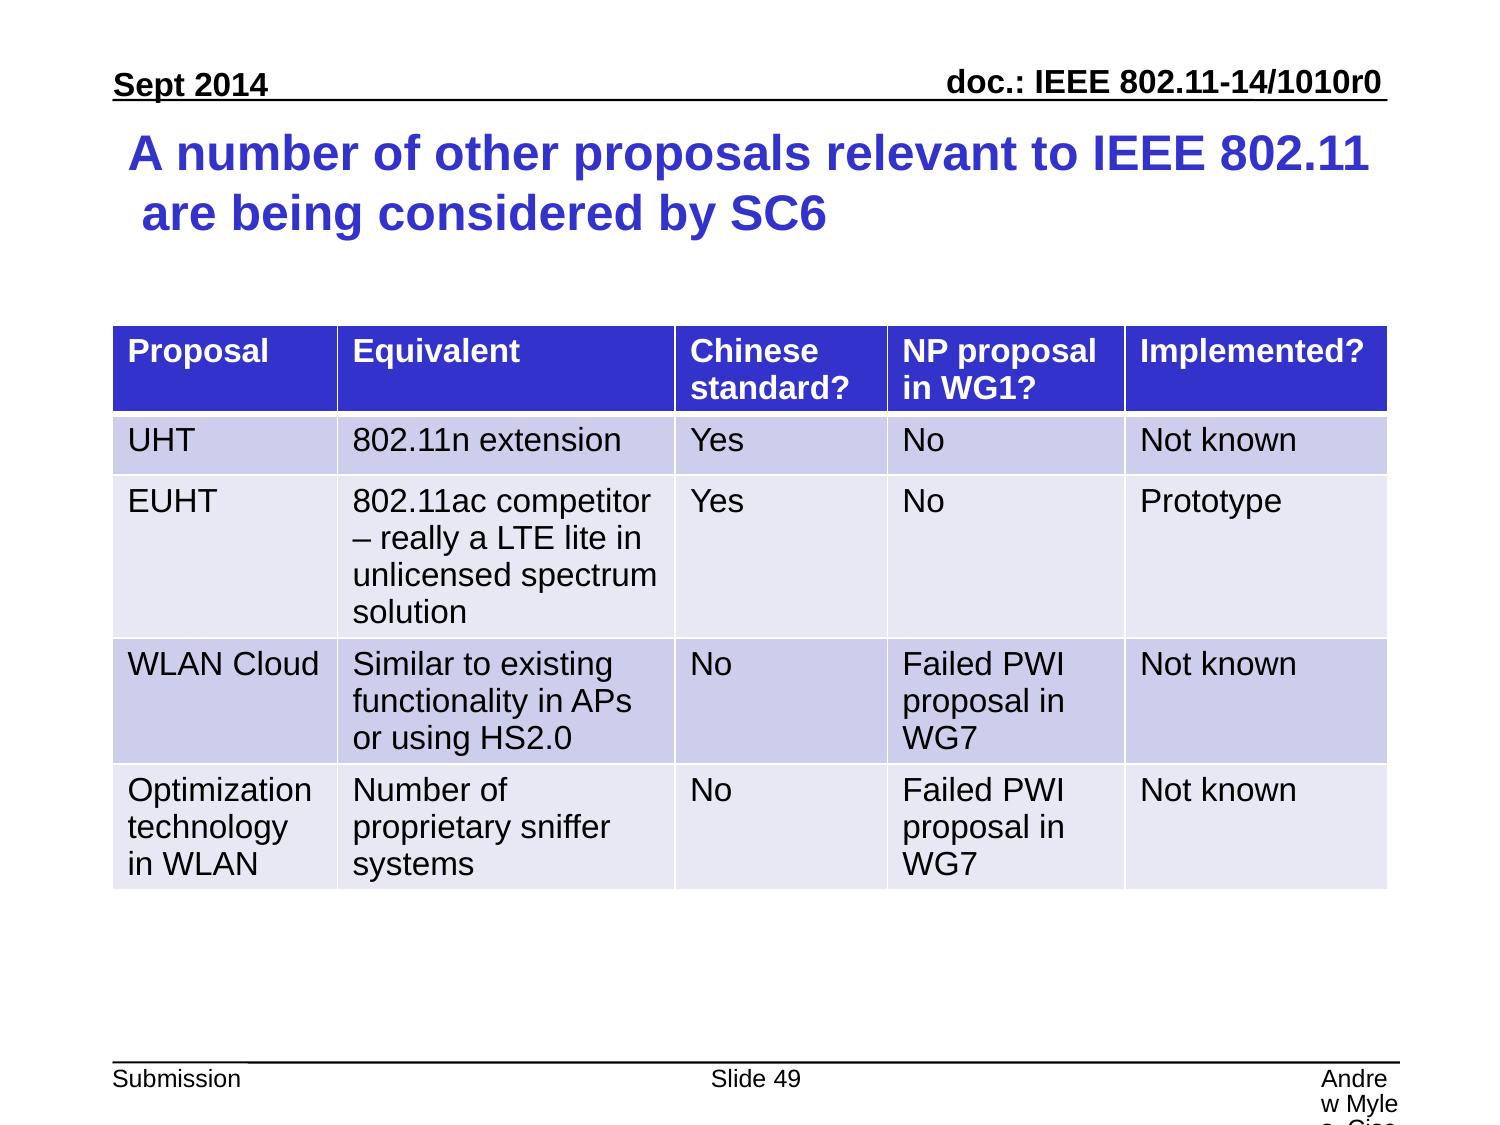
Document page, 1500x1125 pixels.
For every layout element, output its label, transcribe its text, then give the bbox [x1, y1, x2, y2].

table_cell Failed PWI proposal in WG7 [888, 765, 1124, 889]
footer Andrew Myles, Cisco [1320, 1061, 1402, 1093]
table_header Equivalent [338, 326, 674, 411]
table_cell Failed PWI proposal in WG7 [888, 639, 1124, 763]
table_cell No [676, 765, 887, 889]
table_cell Optimization technology in WLAN [113, 765, 337, 889]
table_cell Not known [1126, 639, 1387, 763]
title A number of other proposals relevant to IEEE 802.11 are being considered by SC6 [112, 112, 1388, 288]
table_cell EUHT [113, 476, 337, 637]
table_cell Prototype [1126, 476, 1387, 637]
table_header NP proposal in WG1? [888, 326, 1124, 411]
table_cell Not known [1126, 417, 1387, 474]
table_cell Not known [1126, 765, 1387, 889]
slide_number Slide 49 [709, 1061, 803, 1093]
table_cell 802.11ac competitor – really a LTE lite in unlicensed spectrum solution [338, 476, 674, 637]
table_cell UHT [113, 417, 337, 474]
table_cell No [888, 476, 1124, 637]
table_cell Yes [676, 476, 887, 637]
table_cell Number of proprietary sniffer systems [338, 765, 674, 889]
table_cell Similar to existing functionality in APs or using HS2.0 [338, 639, 674, 763]
table_cell No [888, 417, 1124, 474]
table_header Implemented? [1126, 326, 1387, 411]
table_cell WLAN Cloud [113, 639, 337, 763]
table_cell Yes [676, 417, 887, 474]
table_header Proposal [113, 326, 337, 411]
table_header Chinese standard? [676, 326, 887, 411]
table_cell No [676, 639, 887, 763]
table_cell 802.11n extension [338, 417, 674, 474]
